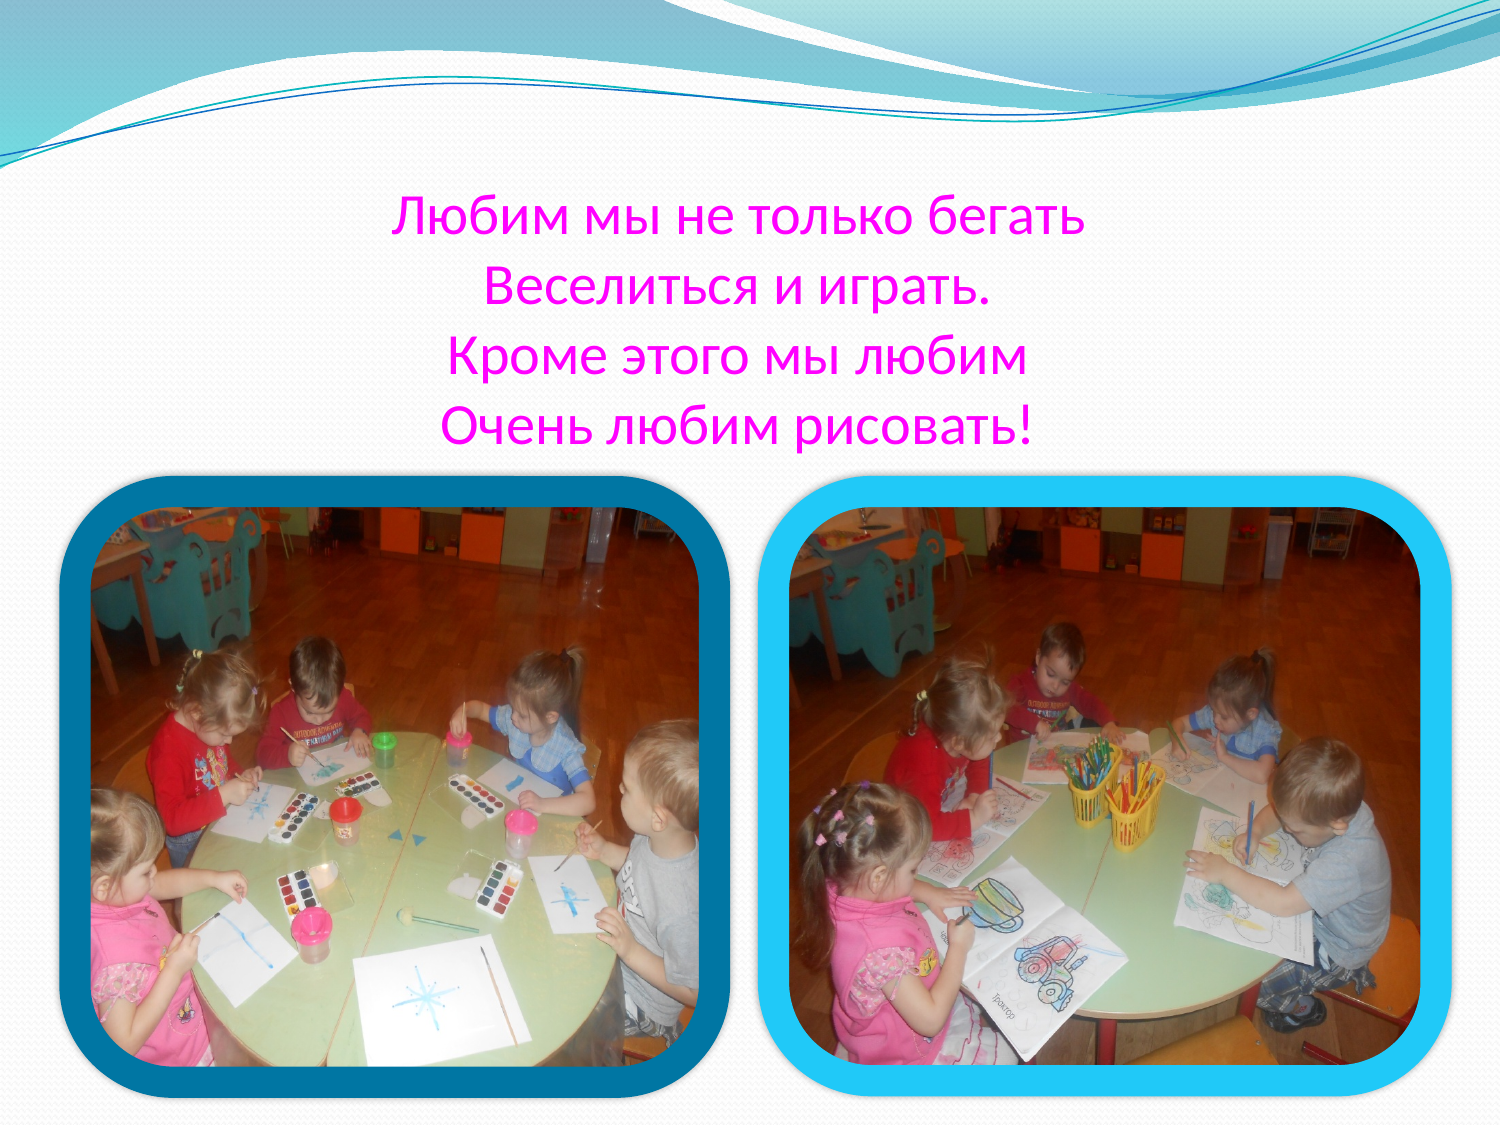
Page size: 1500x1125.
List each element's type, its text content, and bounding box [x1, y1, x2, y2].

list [74, 491, 715, 1083]
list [773, 491, 1437, 1081]
title Любим мы не только бегать Веселиться и играть. Кроме этого мы любим Очень любим рисовать! [64, 149, 1412, 457]
